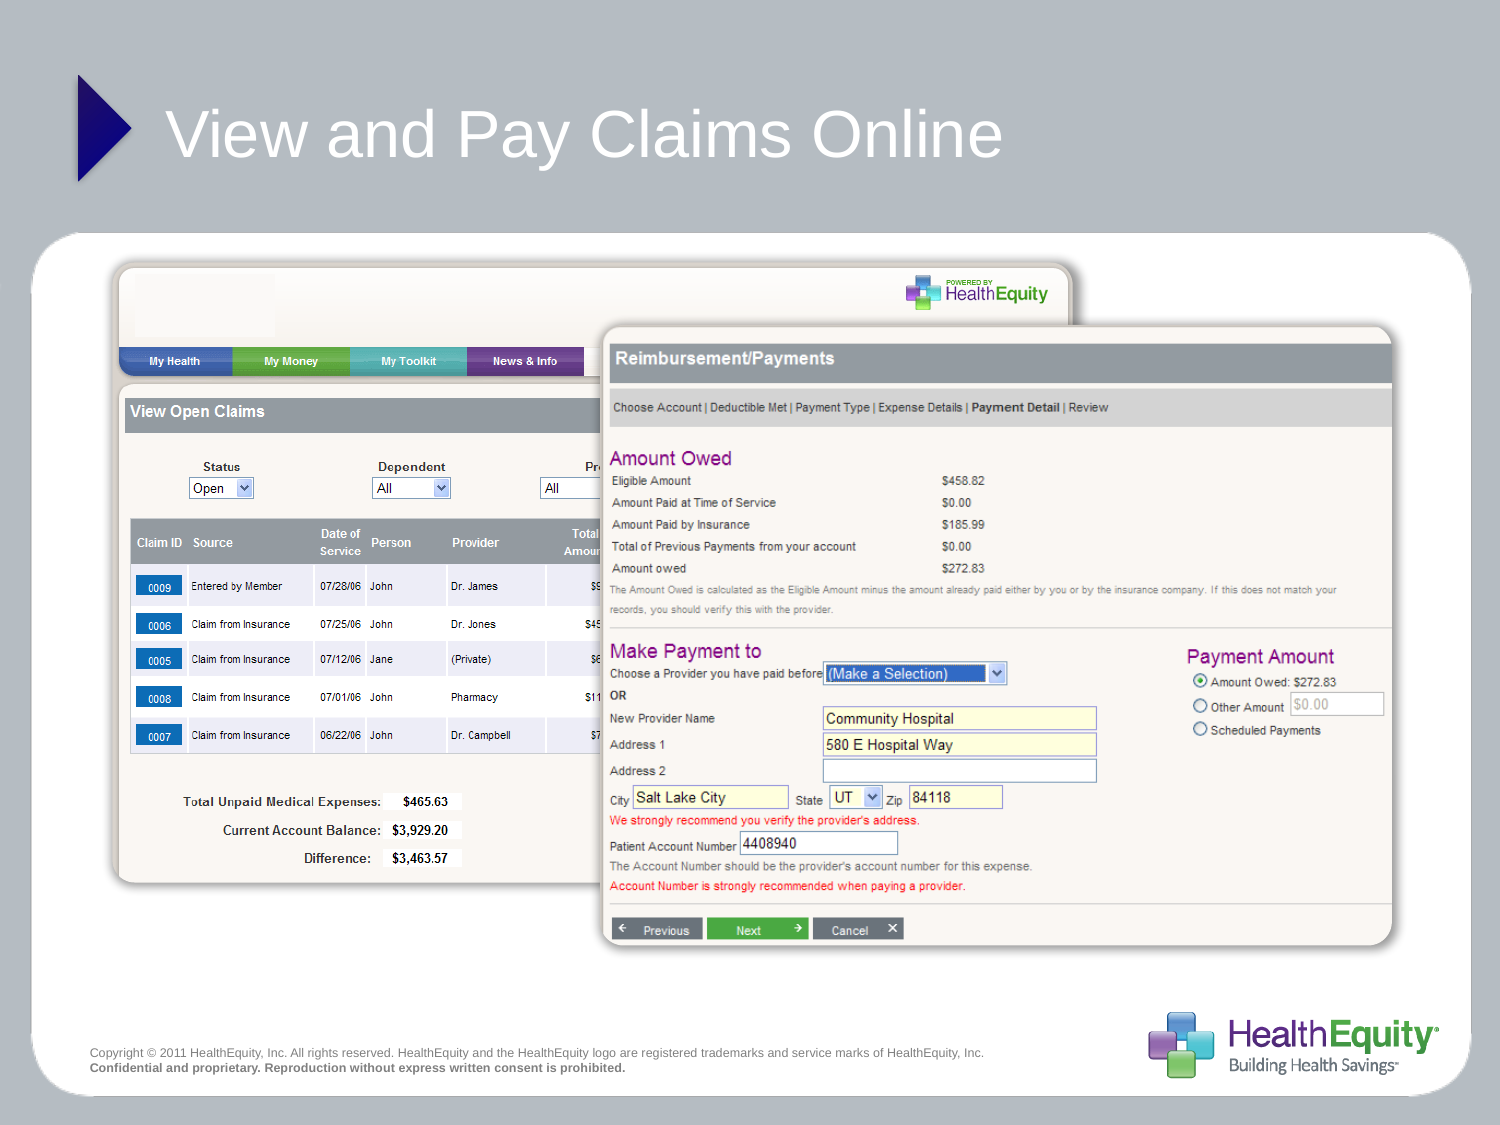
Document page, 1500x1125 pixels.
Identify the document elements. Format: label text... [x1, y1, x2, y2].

title View and Pay Claims Online [149, 37, 1351, 226]
picture [112, 237, 1393, 946]
picture [1125, 986, 1458, 1099]
